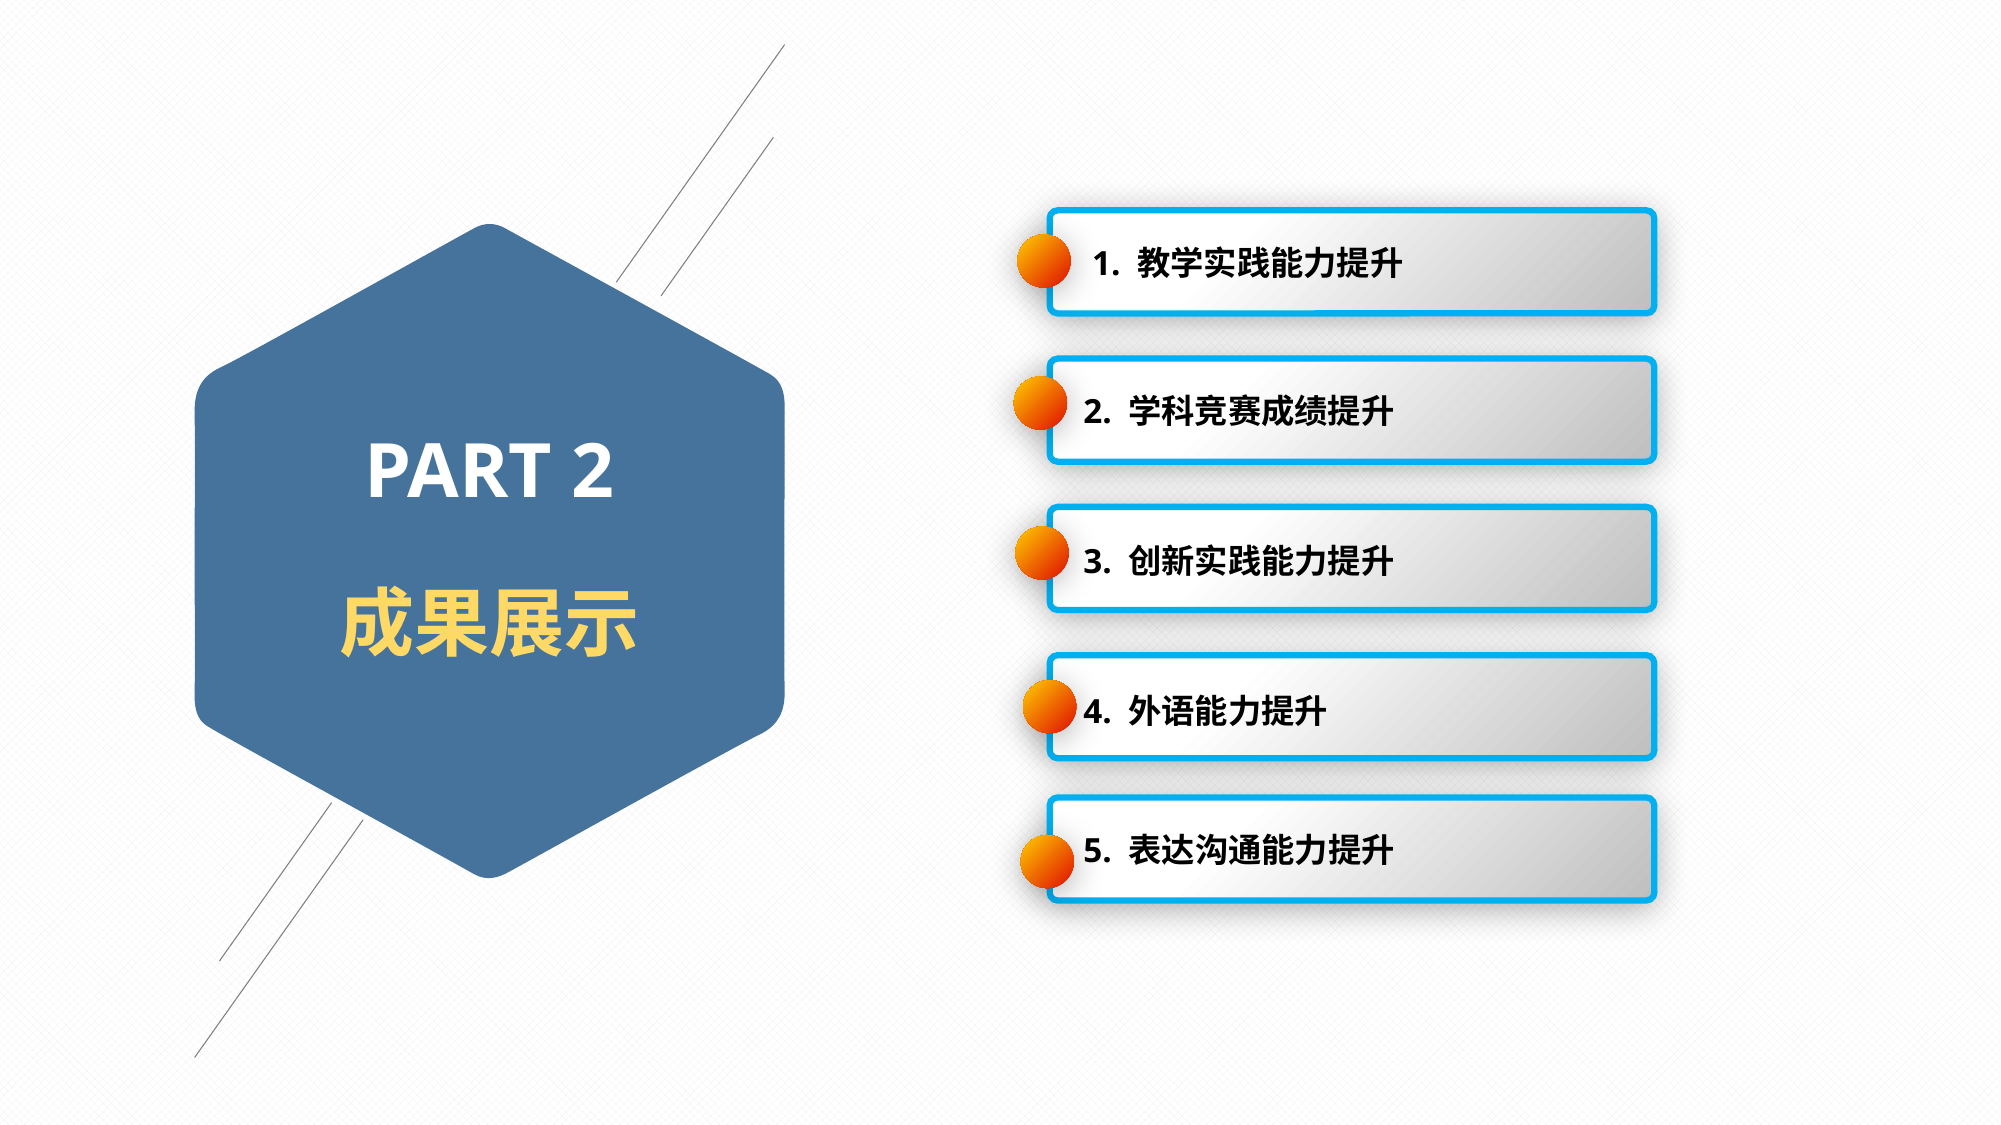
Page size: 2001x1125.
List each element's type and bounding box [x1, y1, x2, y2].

text_box [1013, 210, 1655, 901]
